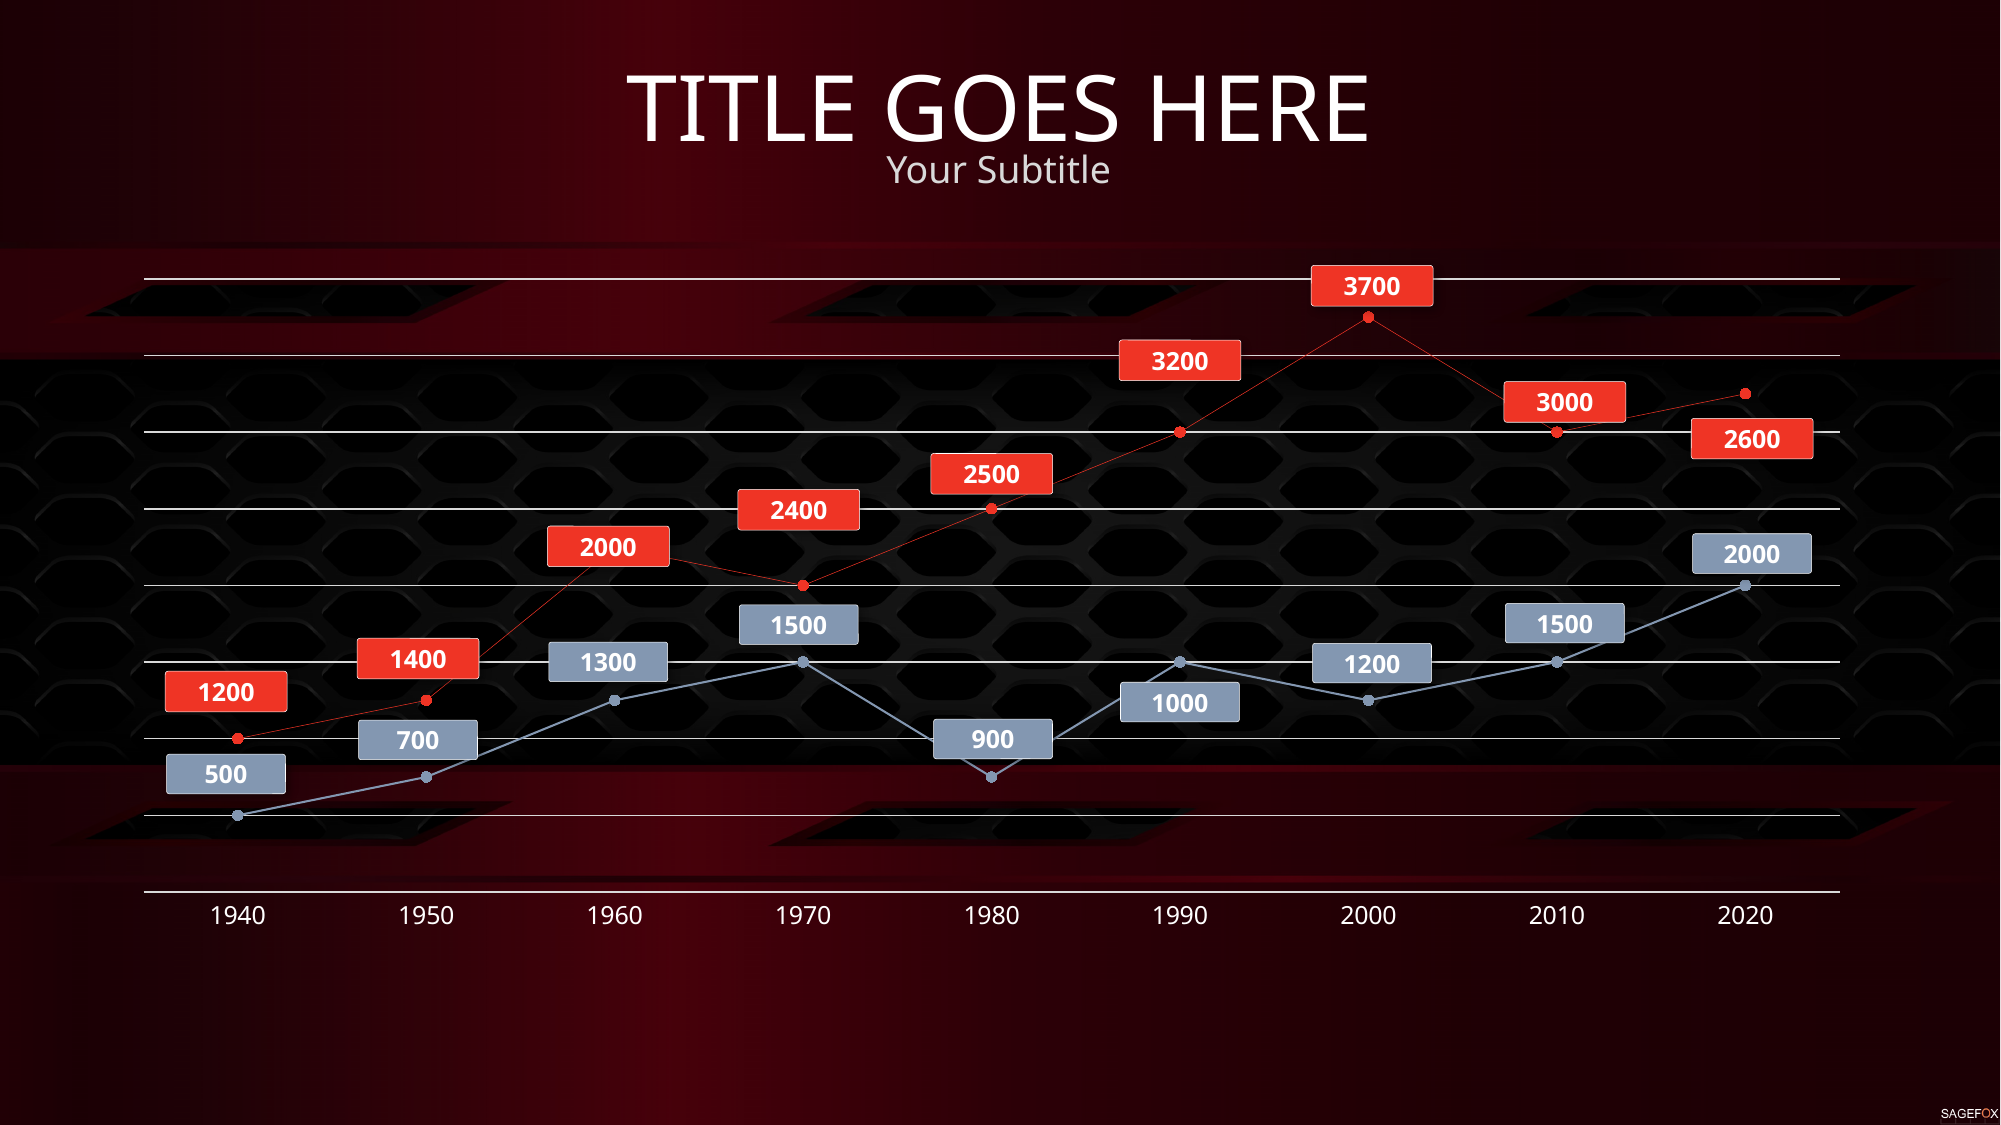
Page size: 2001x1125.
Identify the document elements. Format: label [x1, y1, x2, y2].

text_box [548, 42, 1452, 199]
chart [108, 265, 1875, 946]
picture [0, 0, 2001, 1125]
